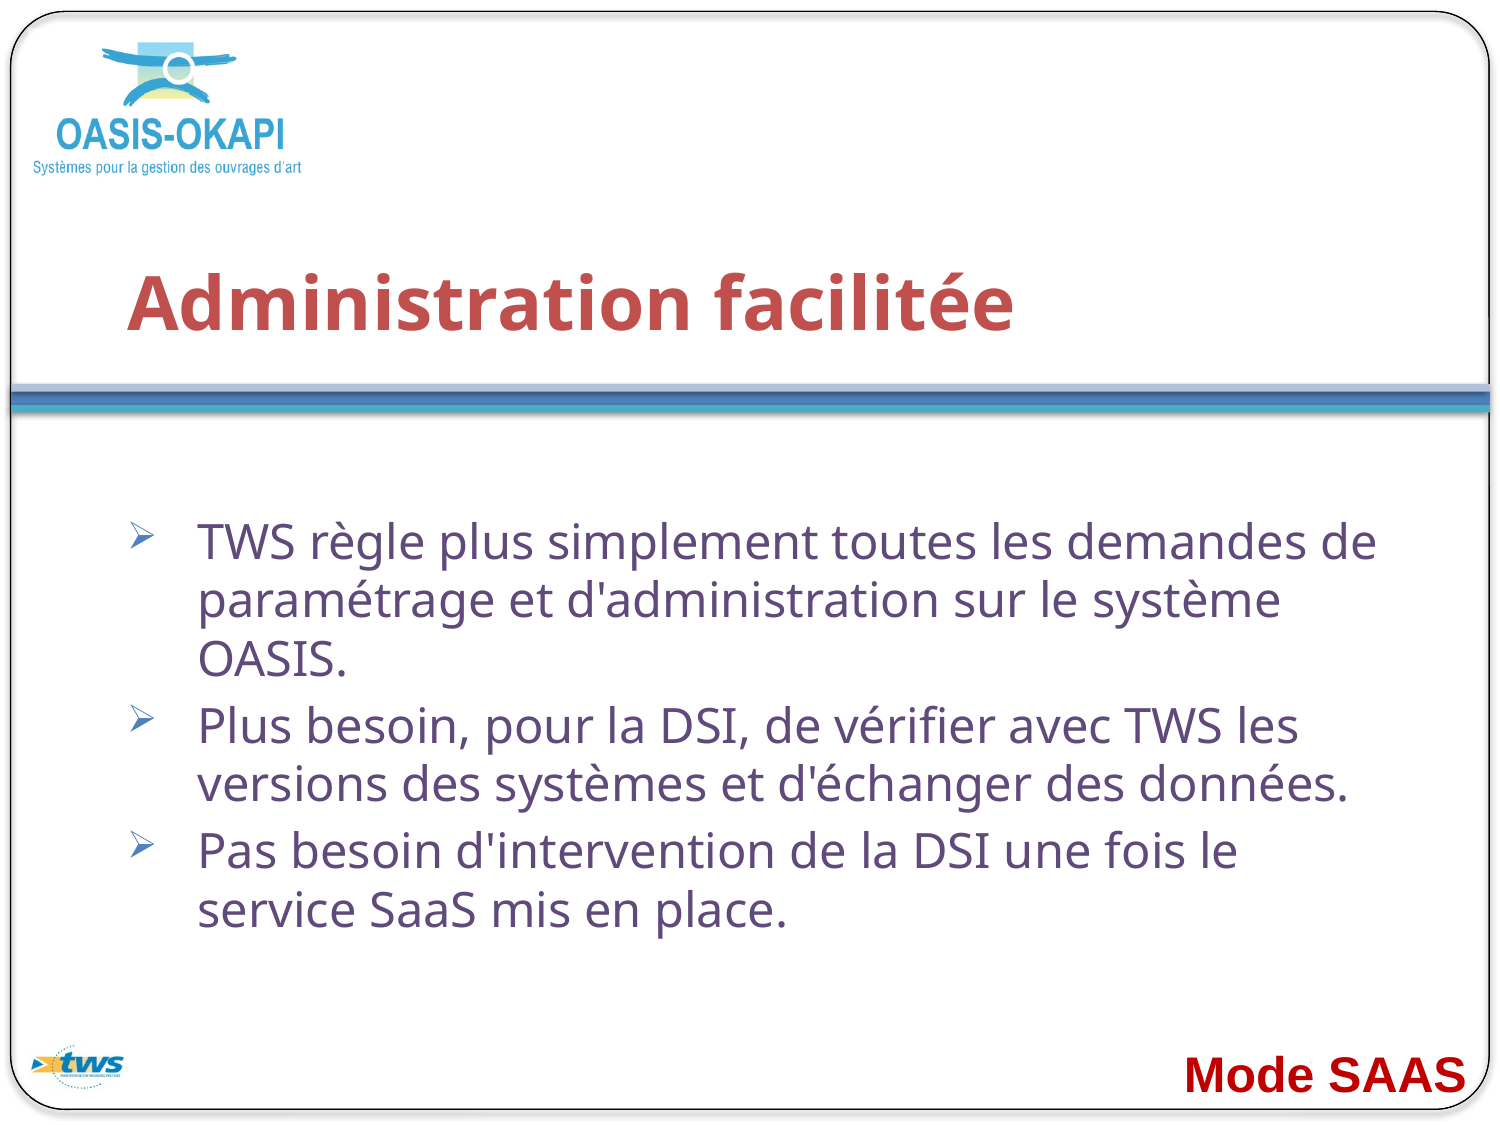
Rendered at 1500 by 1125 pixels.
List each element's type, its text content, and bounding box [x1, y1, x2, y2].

slide_number Mode SAAS [225, 1035, 1482, 1114]
title Administration facilitée [112, 137, 1388, 361]
list TWS règle plus simplement toutes les demandes de paramétrage et d'administration sur le système OASIS. Plus besoin, pour la DSI, de vérifier avec TWS les versions des systèmes et d'échanger des données. Pas besoin d'intervention de la DSI une fois le service SaaS mis en place. [112, 503, 1408, 953]
picture [27, 28, 304, 188]
picture [28, 1036, 132, 1097]
